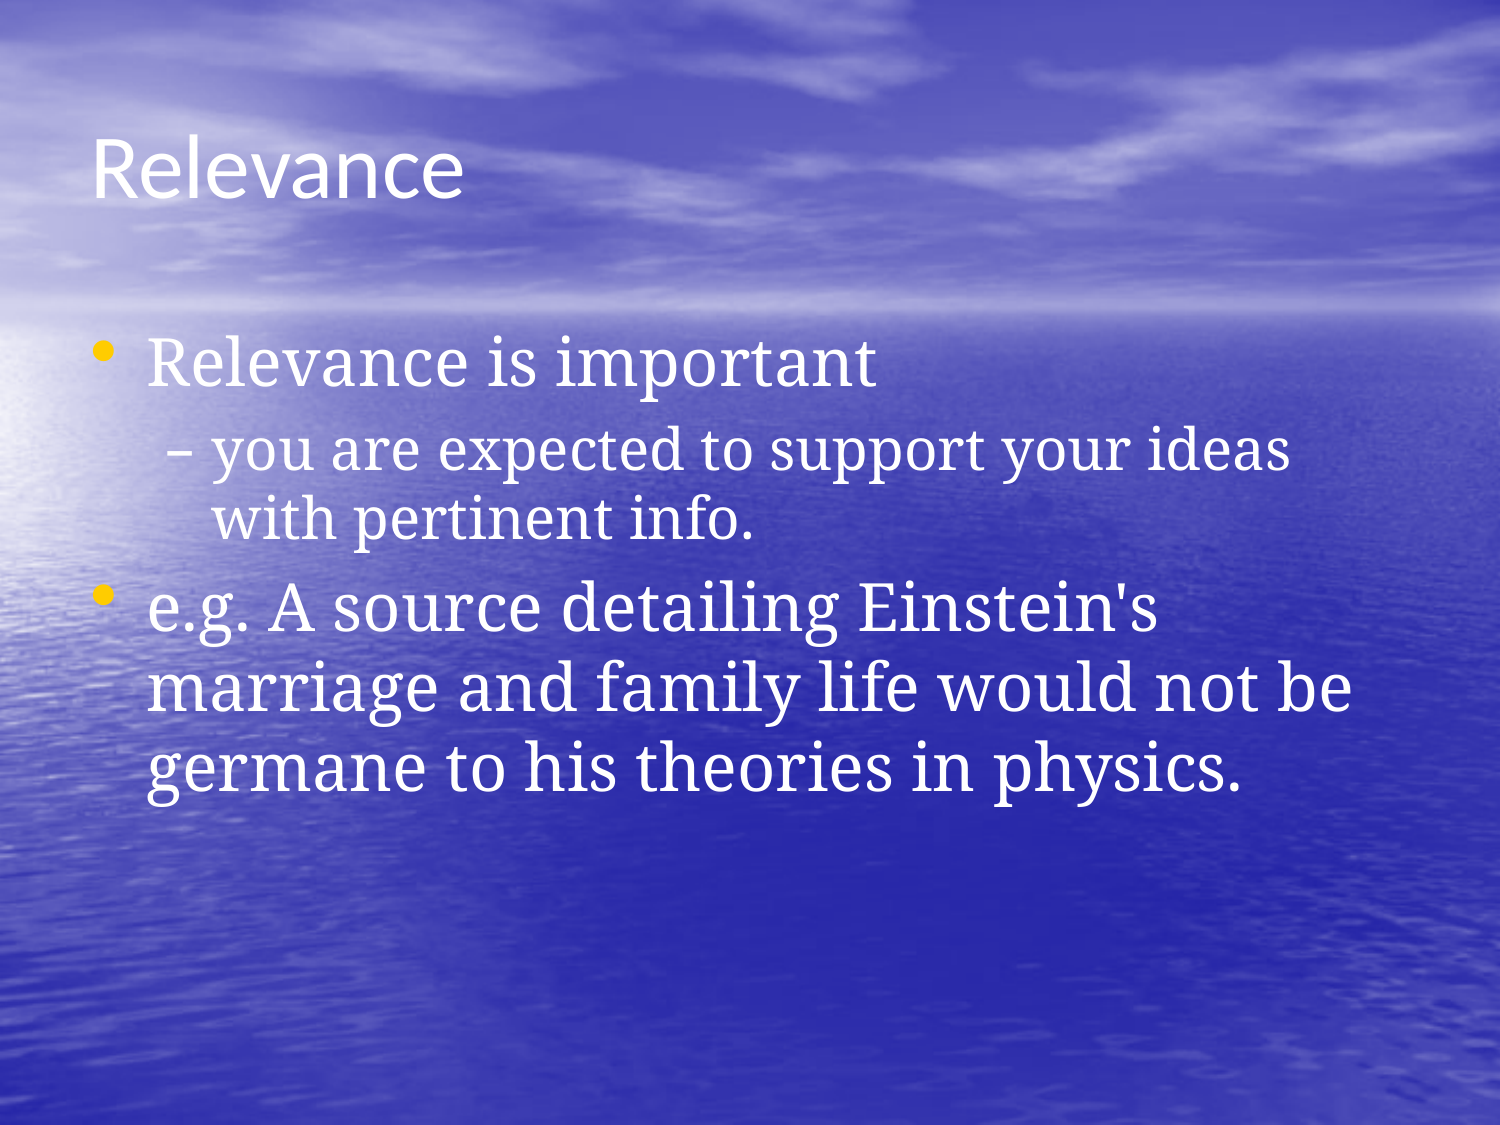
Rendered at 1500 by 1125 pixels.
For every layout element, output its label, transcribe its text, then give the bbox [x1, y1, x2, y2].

title Relevance [74, 47, 1426, 276]
list Relevance is important you are expected to support your ideas with pertinent info. e.g. A source detailing Einstein's marriage and family life would not be germane to his theories in physics. [74, 312, 1426, 988]
